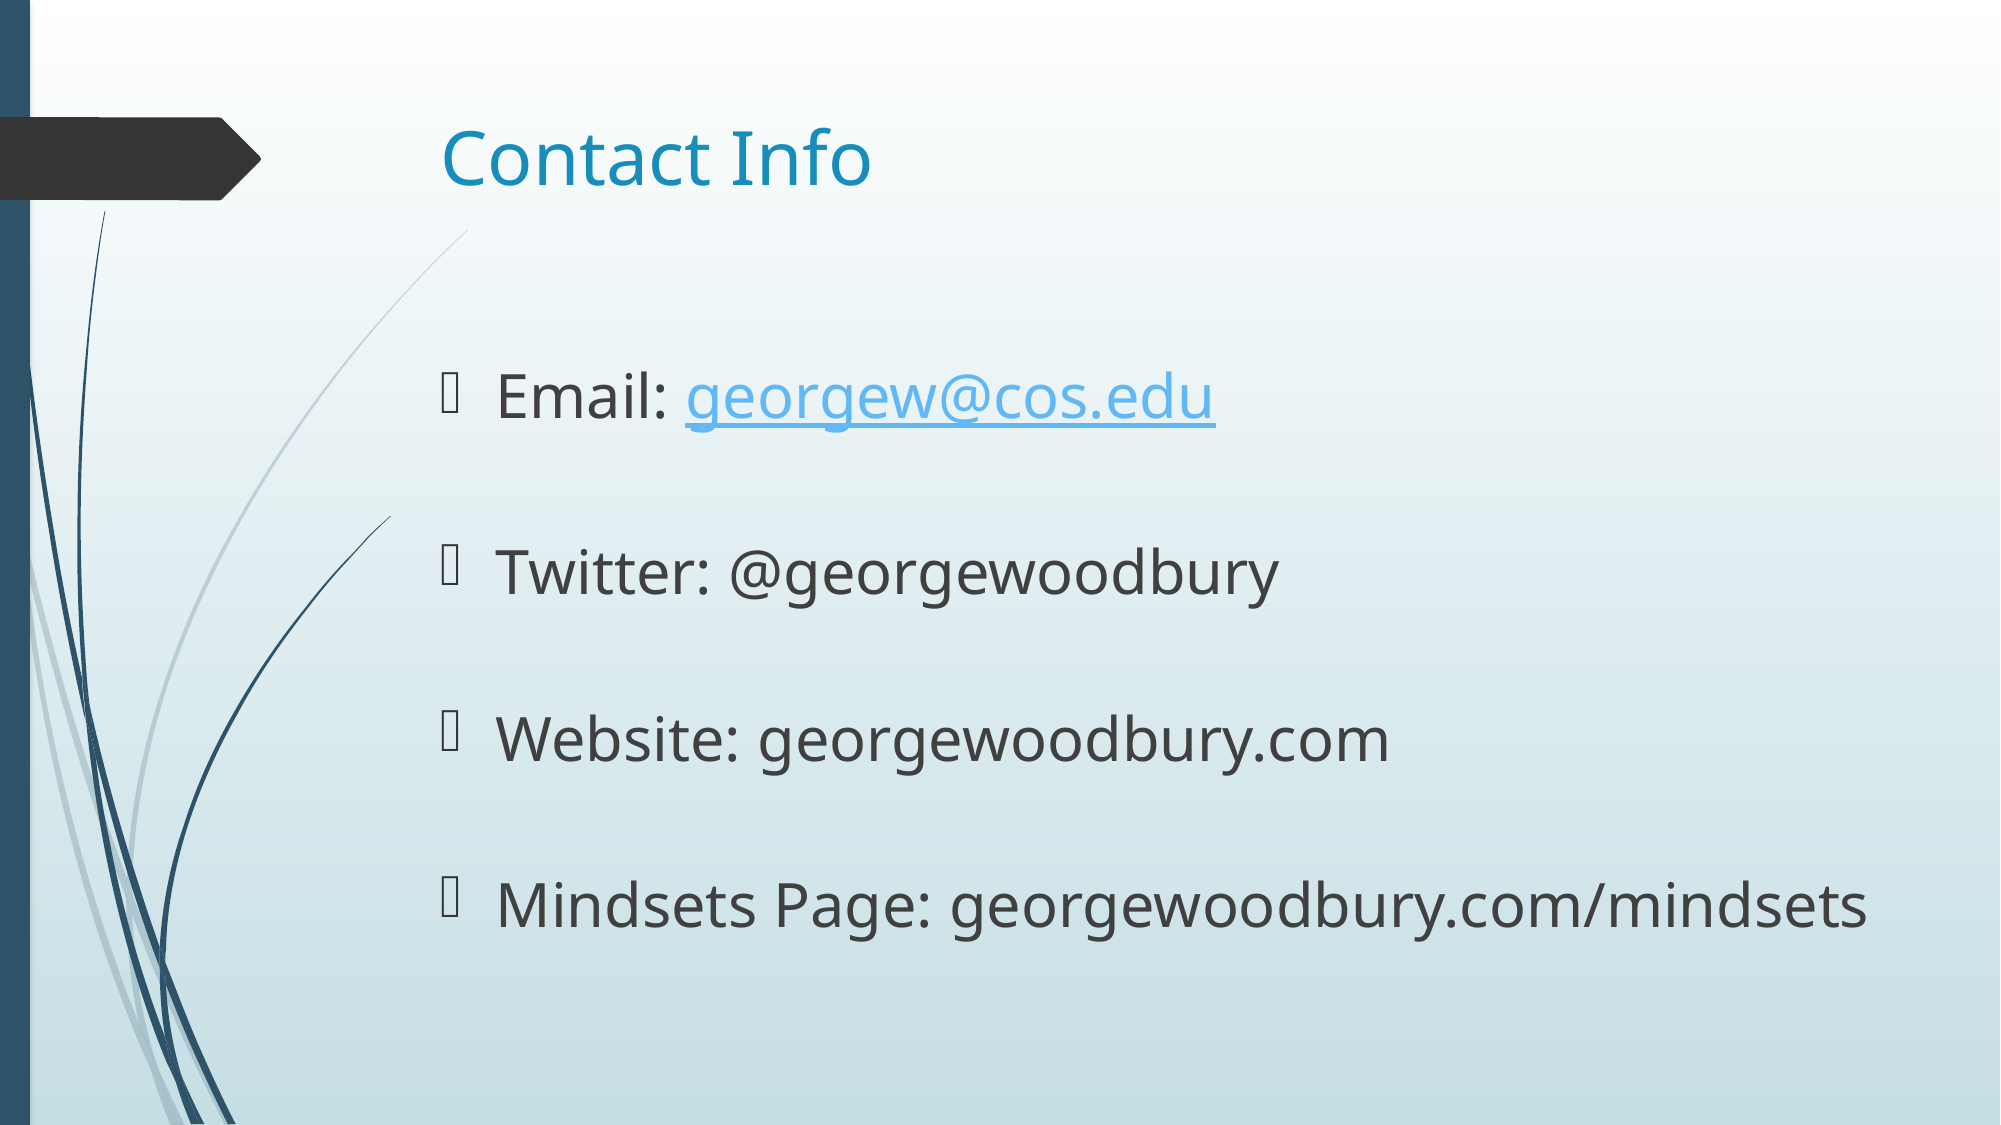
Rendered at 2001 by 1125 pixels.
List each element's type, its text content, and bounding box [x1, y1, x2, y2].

list Email: georgew@cos.edu Twitter: @georgewoodbury Website: georgewoodbury.com Mindsets Page: georgewoodbury.com/mindsets [424, 350, 1888, 970]
title Contact Info [425, 102, 1888, 313]
